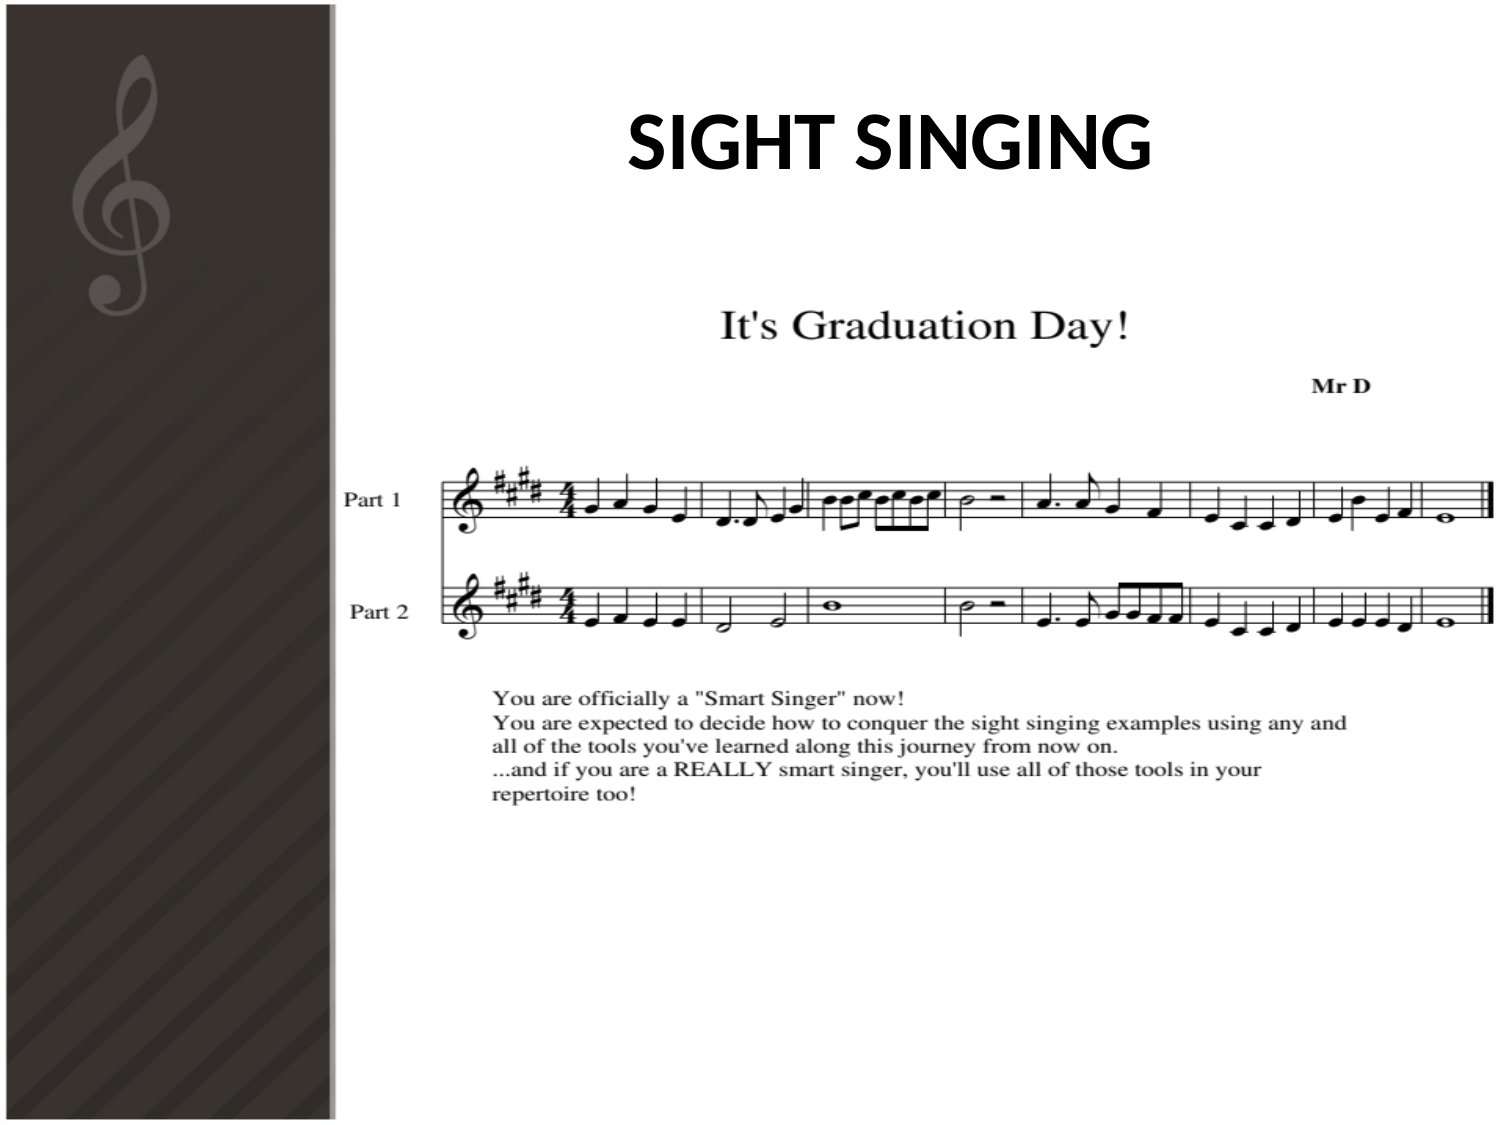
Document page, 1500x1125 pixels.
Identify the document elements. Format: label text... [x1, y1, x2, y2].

picture [0, 0, 1500, 1125]
title SIGHT SINGING [348, 42, 1434, 218]
